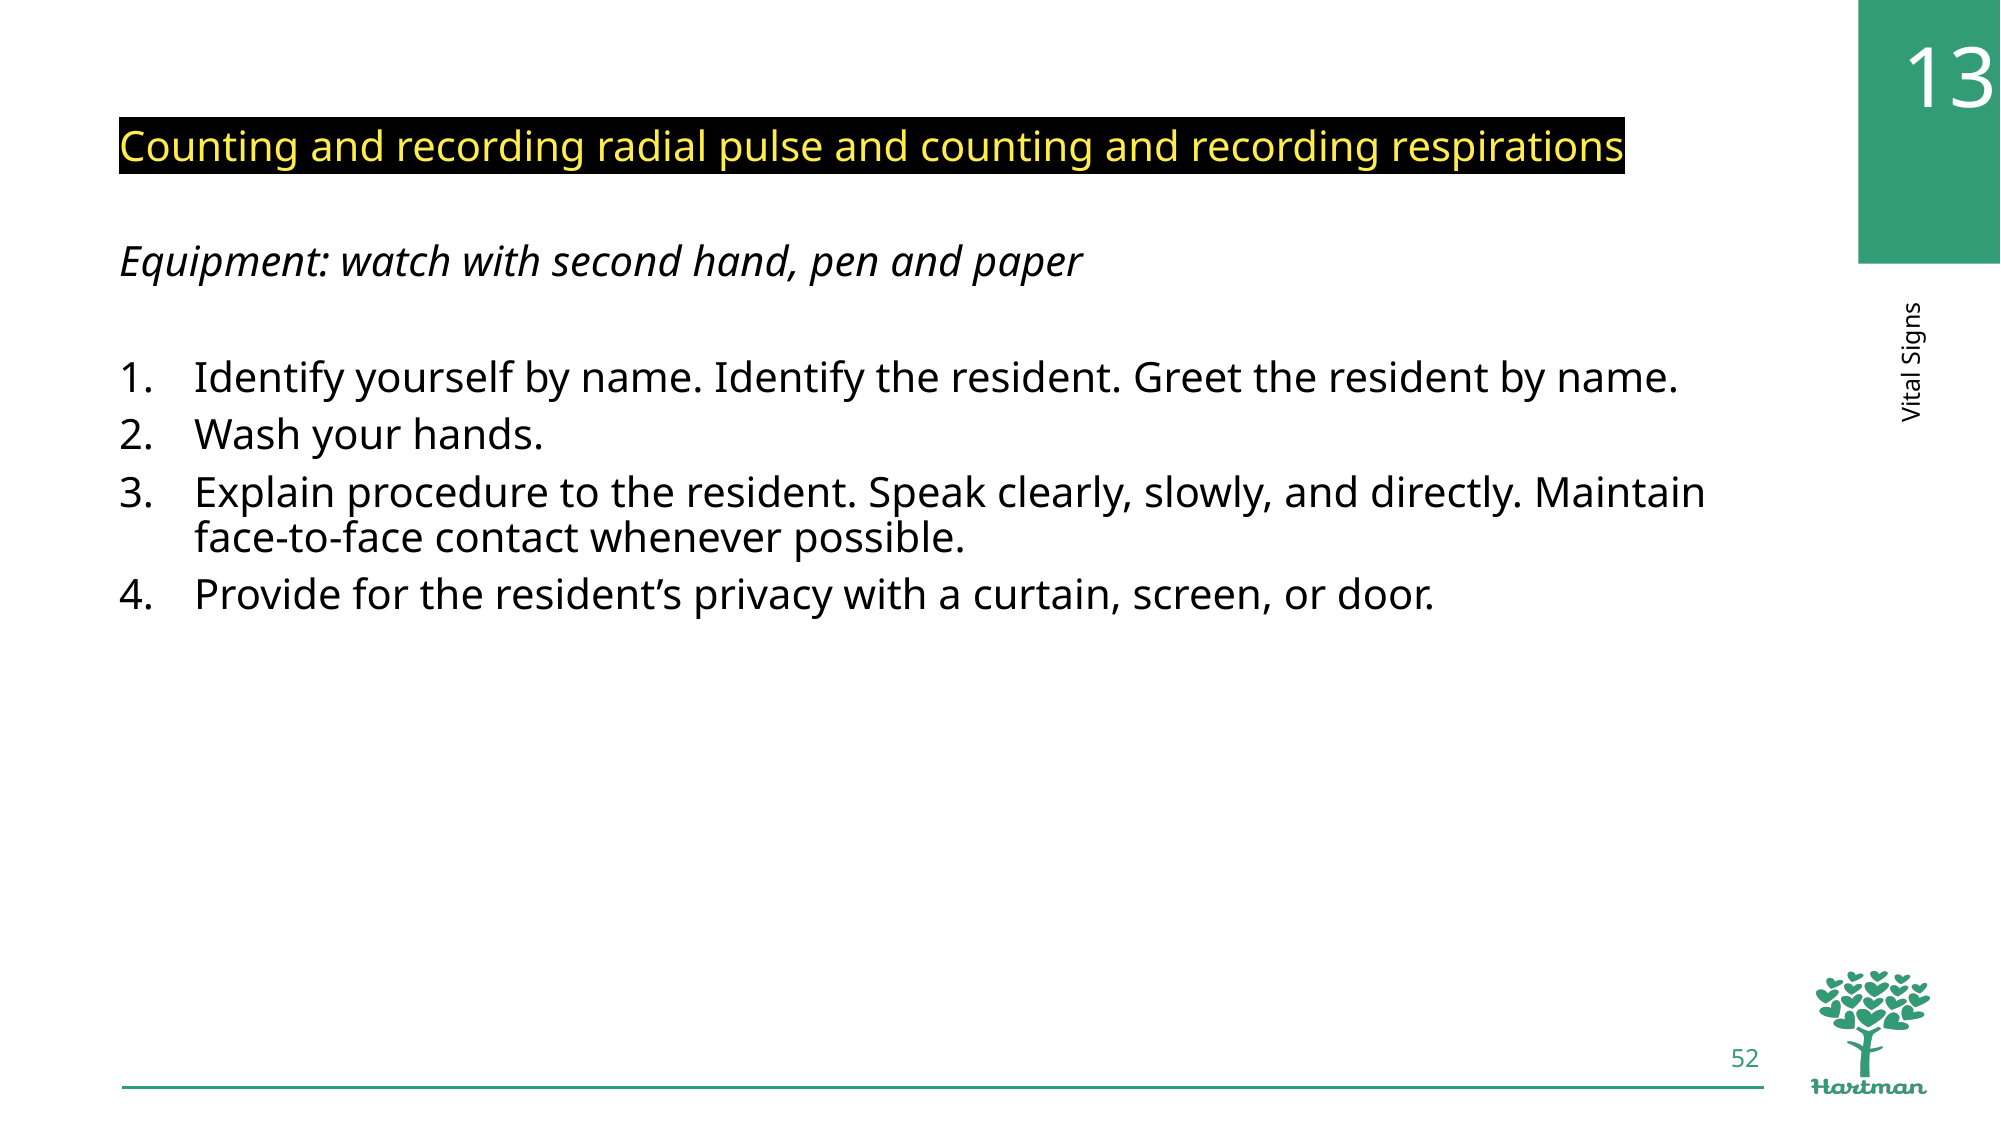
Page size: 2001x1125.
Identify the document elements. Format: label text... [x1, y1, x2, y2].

slide_number 52 [1561, 1030, 1775, 1090]
picture [1811, 971, 1930, 1094]
list Counting and recording radial pulse and counting and recording respirations Equipment: watch with second hand, pen and paper Identify yourself by name. Identify the resident. Greet the resident by name. Wash your hands. Explain procedure to the resident. Speak clearly, slowly, and directly. Maintain face-to-face contact whenever possible. Provide for the resident’s privacy with a curtain, screen, or door. [104, 118, 1784, 1014]
